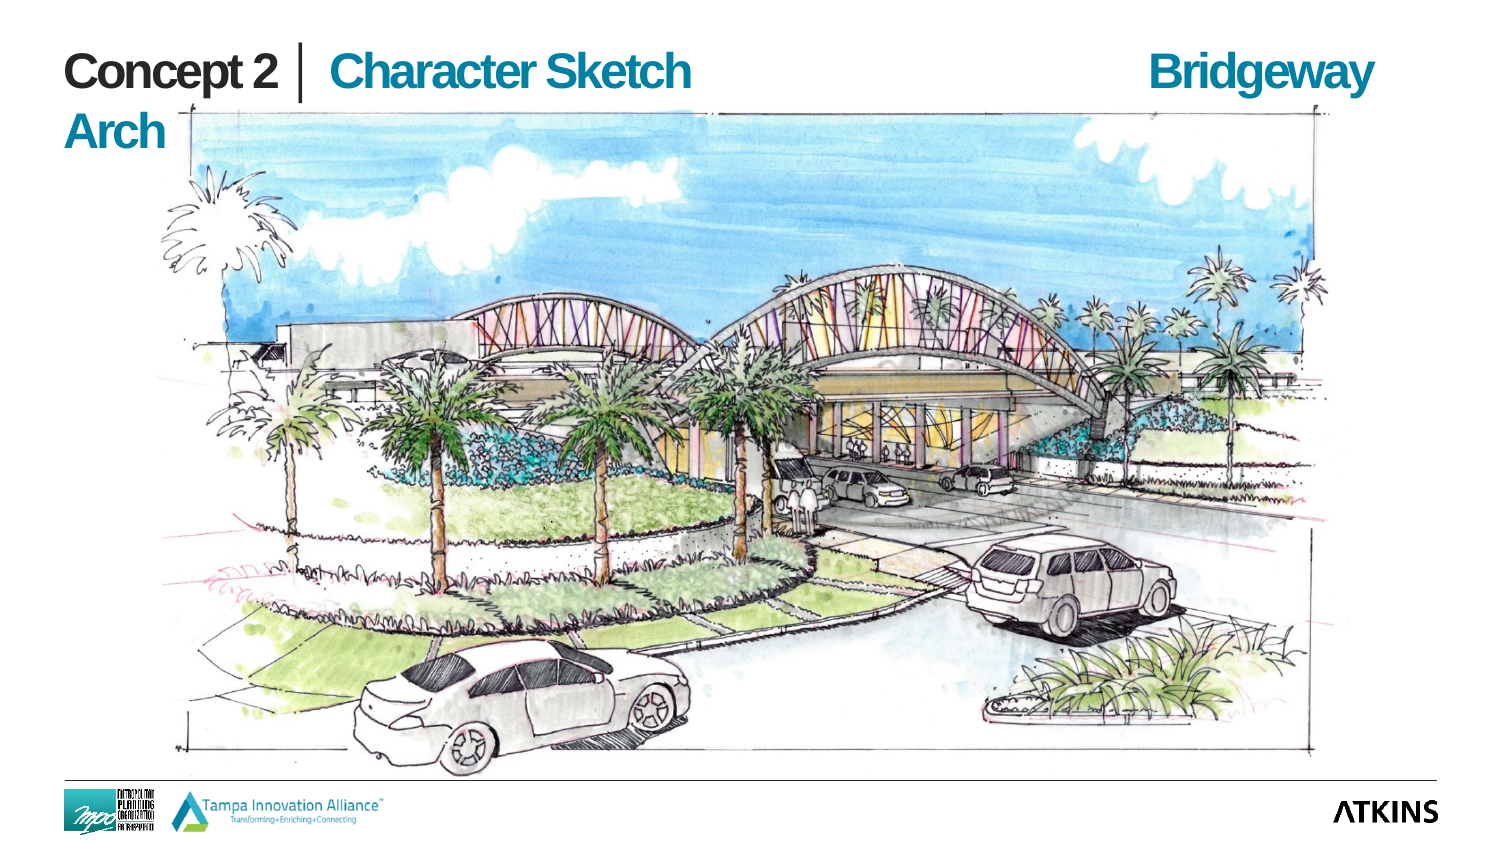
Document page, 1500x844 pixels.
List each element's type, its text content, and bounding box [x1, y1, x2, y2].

text_box Concept 2 │ Character Sketch Bridgeway Arch [48, 30, 1497, 166]
picture [64, 789, 154, 835]
picture [1333, 800, 1438, 823]
picture [171, 788, 385, 834]
picture [149, 103, 1353, 779]
